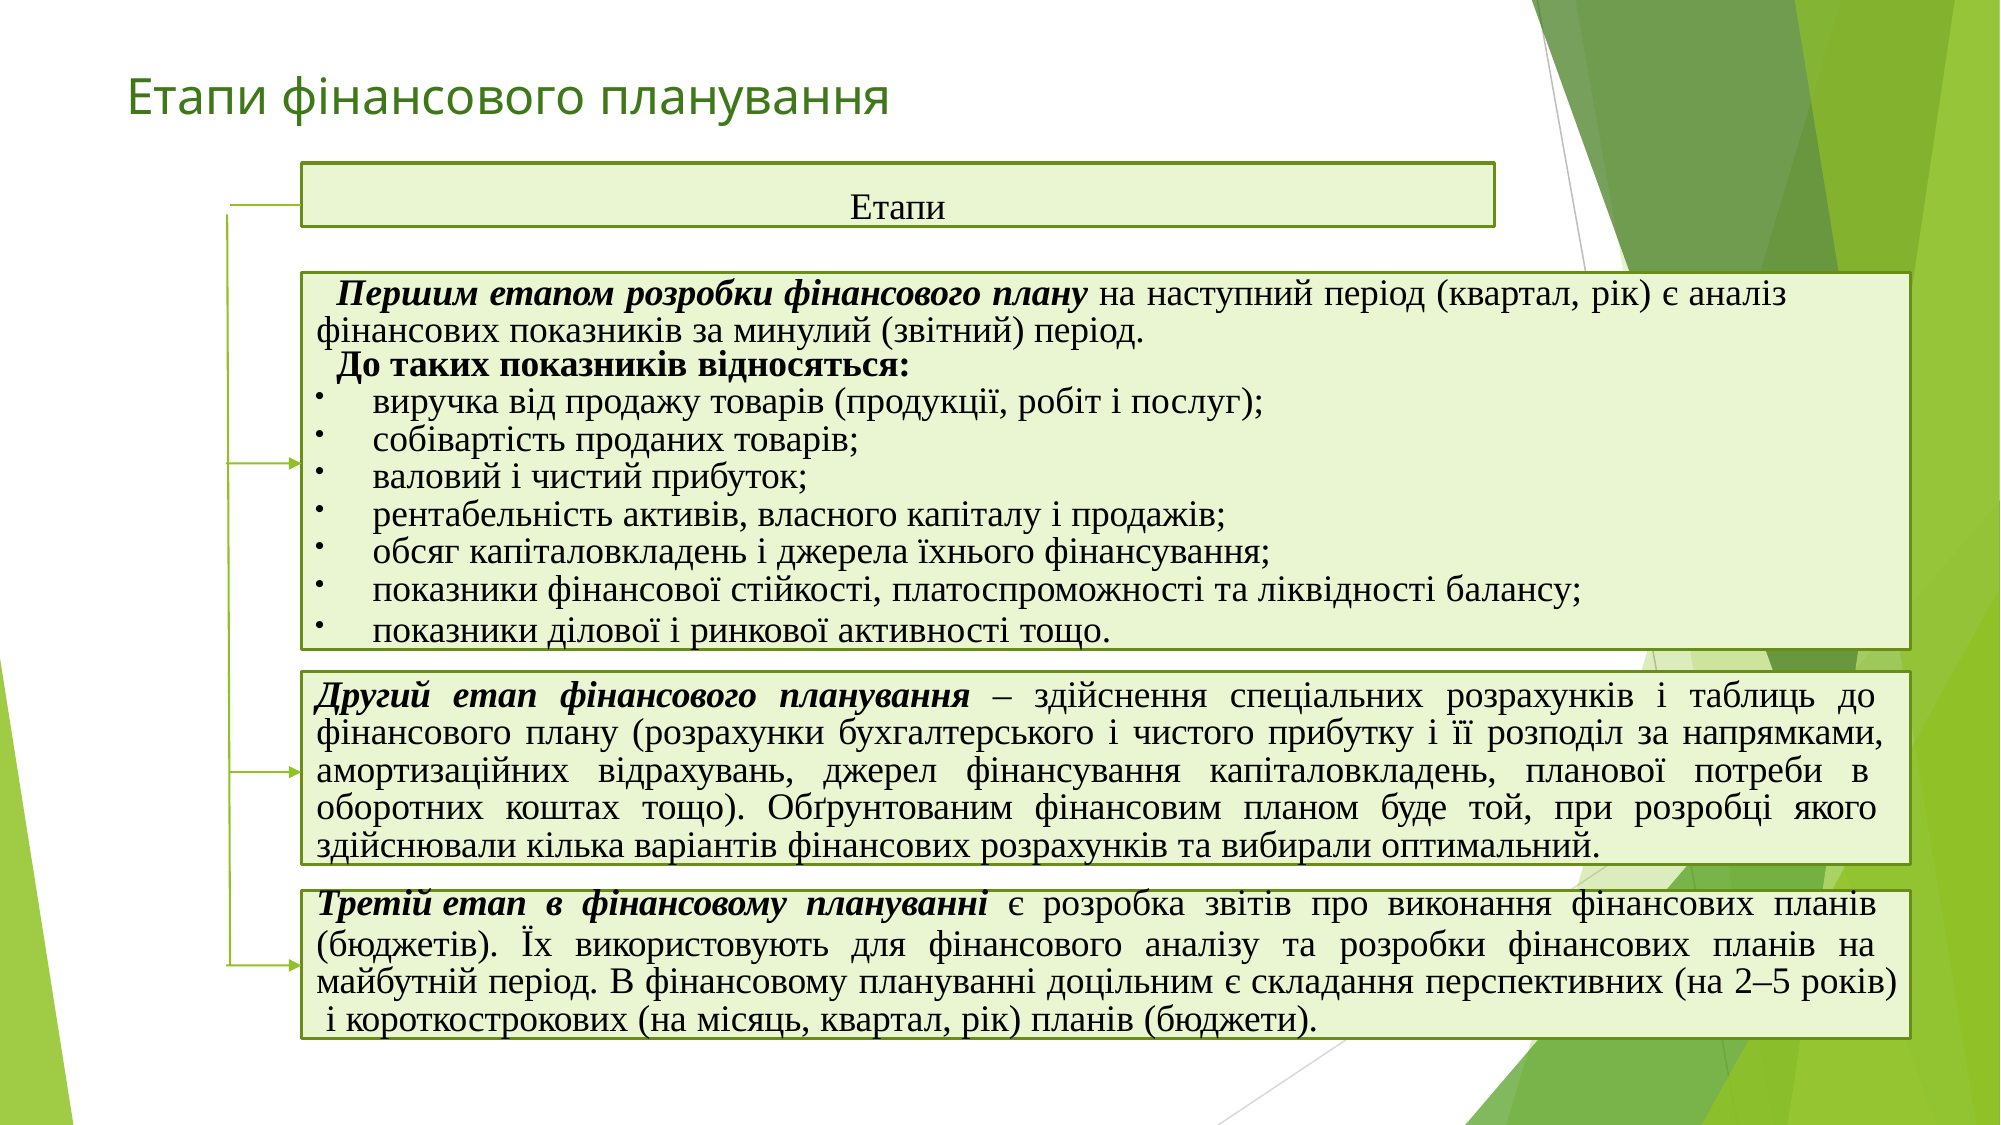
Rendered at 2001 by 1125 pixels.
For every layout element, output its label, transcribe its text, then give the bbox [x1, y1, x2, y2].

text_box Етапи [301, 163, 1495, 227]
text_box Другий етап фінансового планування – здійснення спеціальних розрахунків і таблиць до фінансового плану (розрахунки бухгалтерського і чистого прибутку і її розподіл за напрямками, амортизаційних відрахувань, джерел фінансування капіталовкладень, планової потреби в оборотних коштах тощо). Обґрунтованим фінансовим планом буде той, при розробці якого здійснювали кілька варіантів фінансових розрахунків та вибирали оптимальний. [306, 671, 1911, 865]
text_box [225, 203, 302, 972]
title Етапи фінансового планування [124, 62, 1022, 253]
text_box Третій етап в фінансовому плануванні є розробка звітів про виконання фінансових планів (бюджетів). Їх використовують для фінансового аналізу та розробки фінансових планів на майбутній період. В фінансовому плануванні доцільним є складання перспективних (на 2–5 років) і короткострокових (на місяць, квартал, рік) планів (бюджети). [301, 890, 1911, 1039]
text_box Першим етапом розробки фінансового плану на наступний період (квартал, рік) є аналіз фінансових показників за минулий (звітний) період. До таких показників відносяться: виручка від продажу товарів (продукції, робіт і послуг); собівартість проданих товарів; валовий і чистий прибуток; рентабельність активів, власного капіталу і продажів; обсяг капіталовкладень і джерела їхнього фінансування; показники фінансової стійкості, платоспроможності та ліквідності балансу; показники ділової і ринкової активності тощо. [306, 272, 1911, 650]
